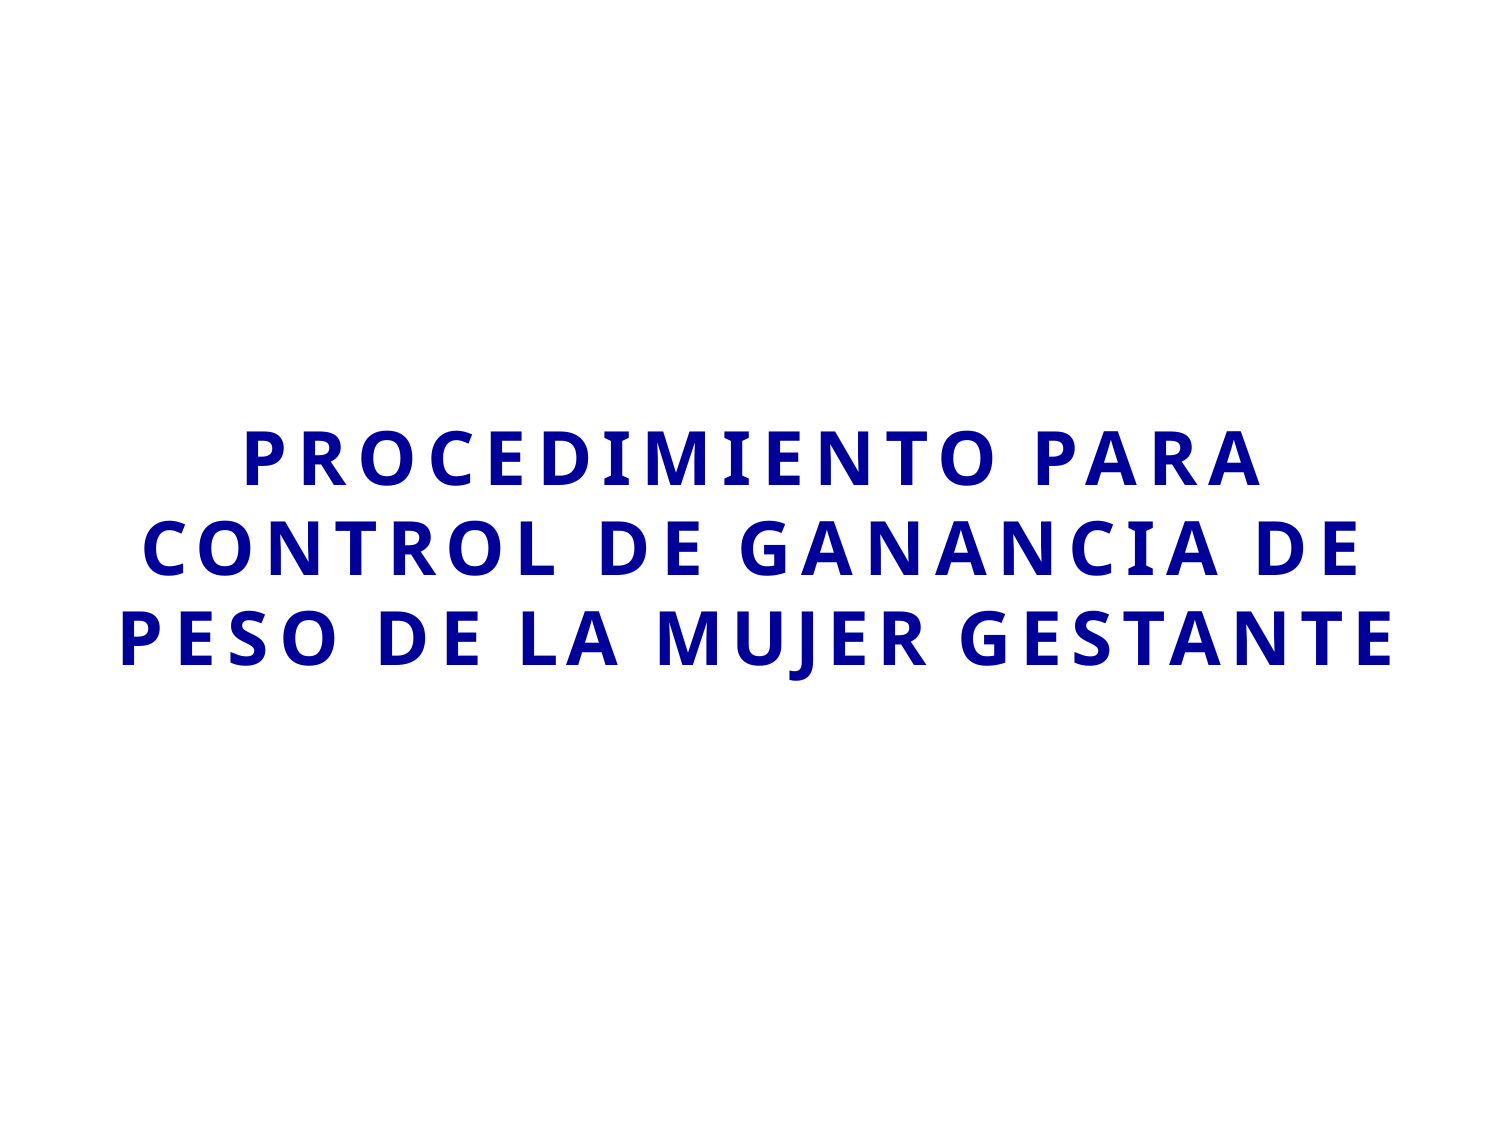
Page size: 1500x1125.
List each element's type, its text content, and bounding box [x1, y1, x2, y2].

title PROCEDIMIENTO PARA CONTROL DE GANANCIA DE PESO DE LA MUJER GESTANTE [58, 408, 1452, 681]
